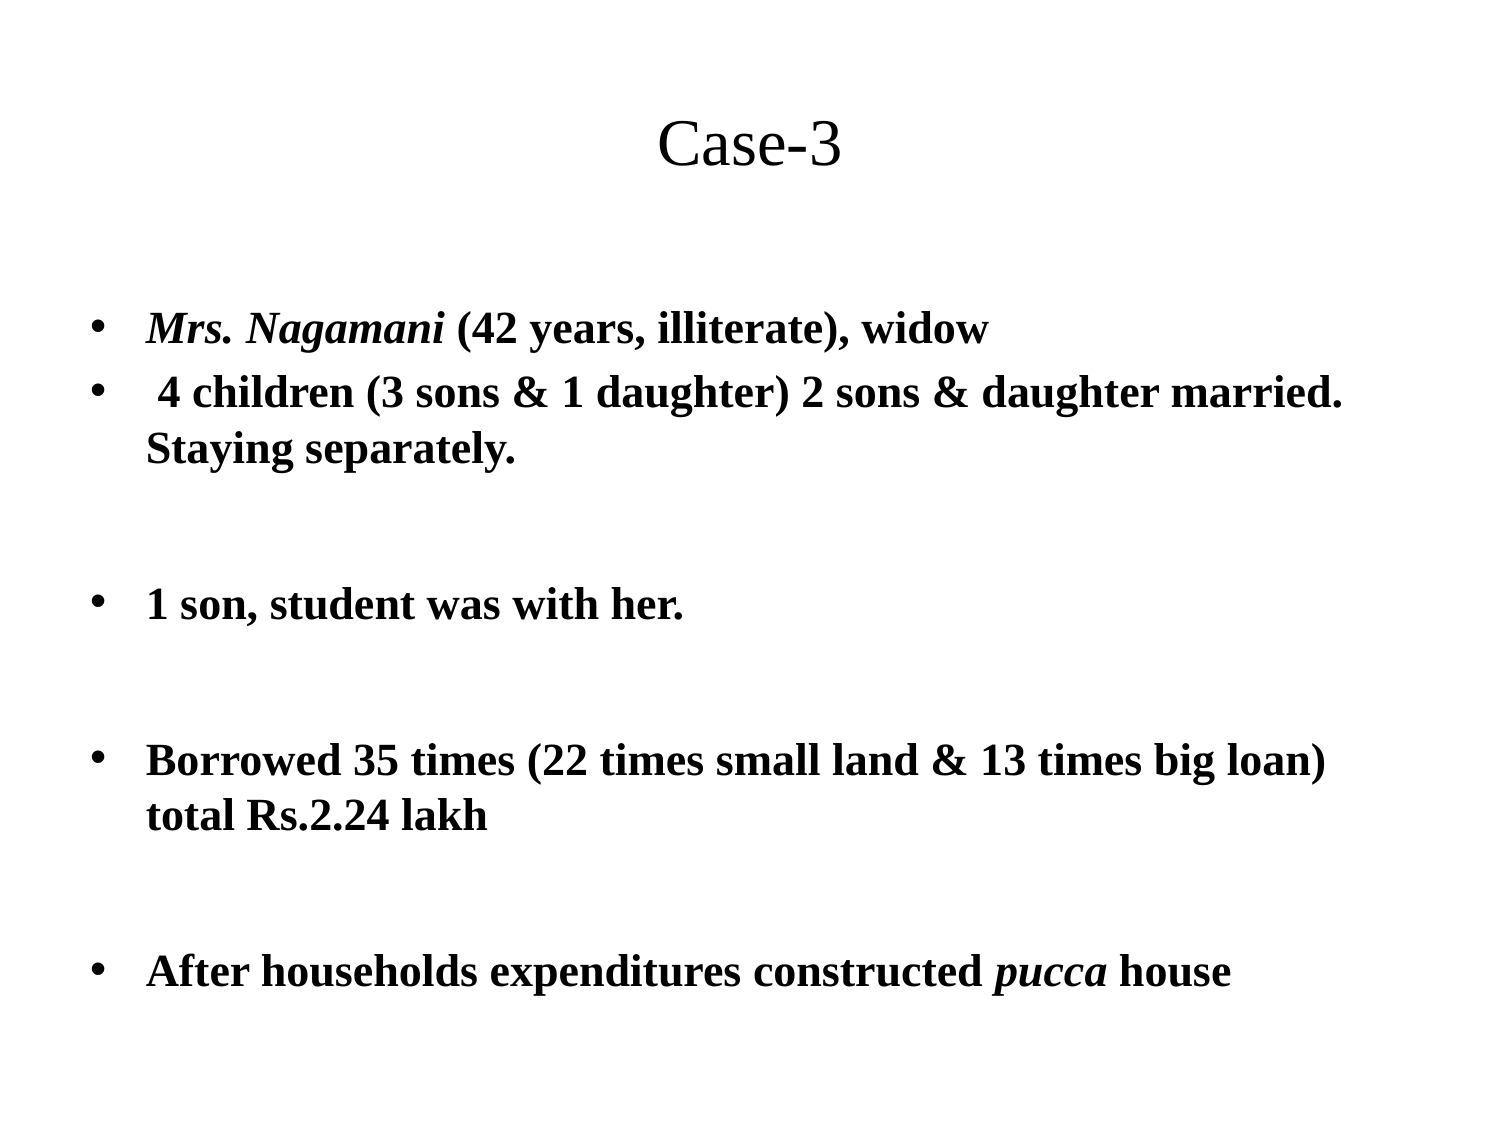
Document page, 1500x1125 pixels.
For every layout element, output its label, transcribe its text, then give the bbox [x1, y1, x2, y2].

title Case-3 [75, 45, 1425, 233]
list Mrs. Nagamani (42 years, illiterate), widow 4 children (3 sons & 1 daughter) 2 sons & daughter married. Staying separately. 1 son, student was with her. Borrowed 35 times (22 times small land & 13 times big loan) total Rs.2.24 lakh After households expenditures constructed pucca house [75, 262, 1425, 1005]
